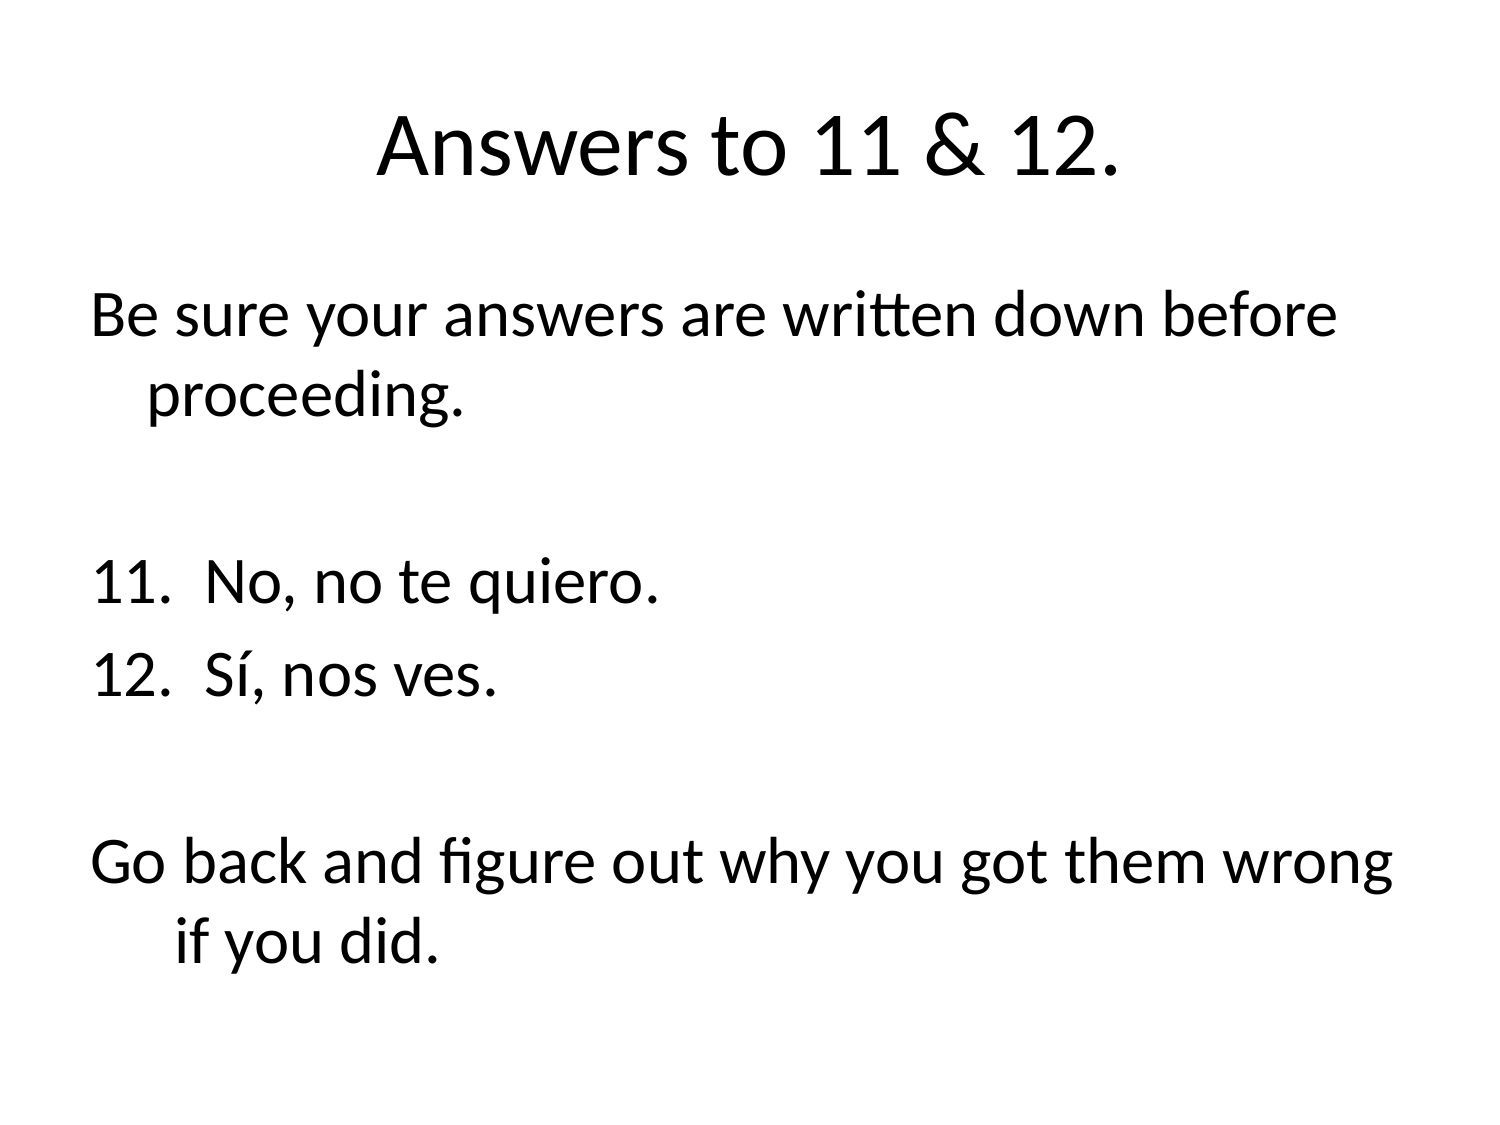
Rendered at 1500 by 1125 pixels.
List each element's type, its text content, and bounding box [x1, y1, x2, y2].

list Be sure your answers are written down before proceeding. No, no te quiero. Sí, nos ves. Go back and figure out why you got them wrong if you did. [75, 262, 1425, 1005]
title Answers to 11 & 12. [75, 45, 1425, 233]
